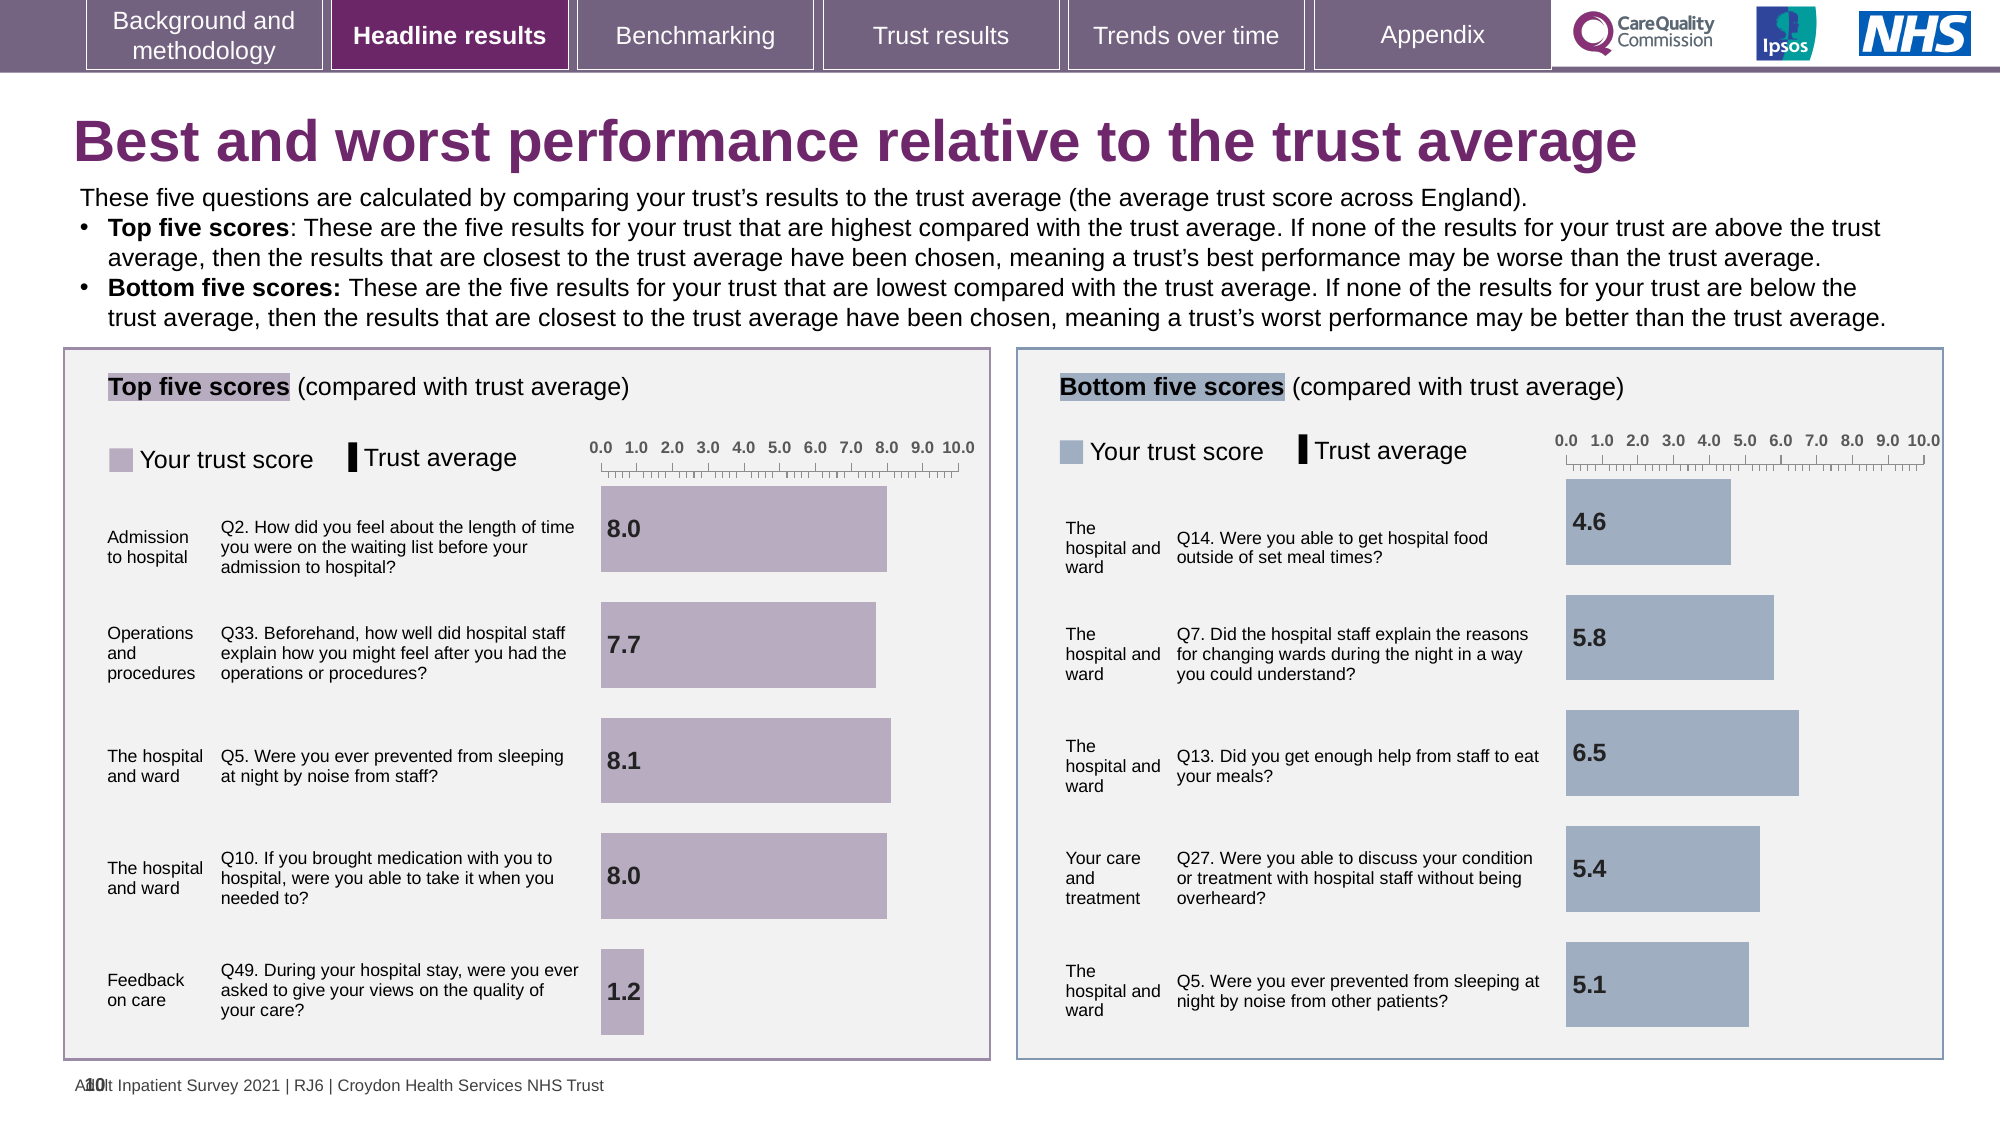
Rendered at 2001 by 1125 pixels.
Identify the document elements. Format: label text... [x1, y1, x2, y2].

chart [61, 344, 1996, 1063]
text_box These five questions are calculated by comparing your trust’s results to the trust average (the average trust score across England). Top five scores: These are the five results for your trust that are highest compared with the trust average. If none of the results for your trust are above the trust average, then the results that are closest to the trust average have been chosen, meaning a trust’s best performance may be worse than the trust average. Bottom five scores: These are the five results for your trust that are lowest compared with the trust average. If none of the results for your trust are below the trust average, then the results that are closest to the trust average have been chosen, meaning a trust’s worst performance may be better than the trust average. [64, 174, 1922, 339]
picture [1756, 6, 1817, 61]
text_box 10 [84, 1065, 122, 1125]
text_box [1031, 1056, 1944, 1060]
text_box [1016, 347, 1027, 351]
picture [1859, 11, 1971, 56]
title Best and worst performance relative to the trust average [58, 88, 1932, 196]
picture [1573, 11, 1715, 56]
text_box [63, 347, 991, 351]
